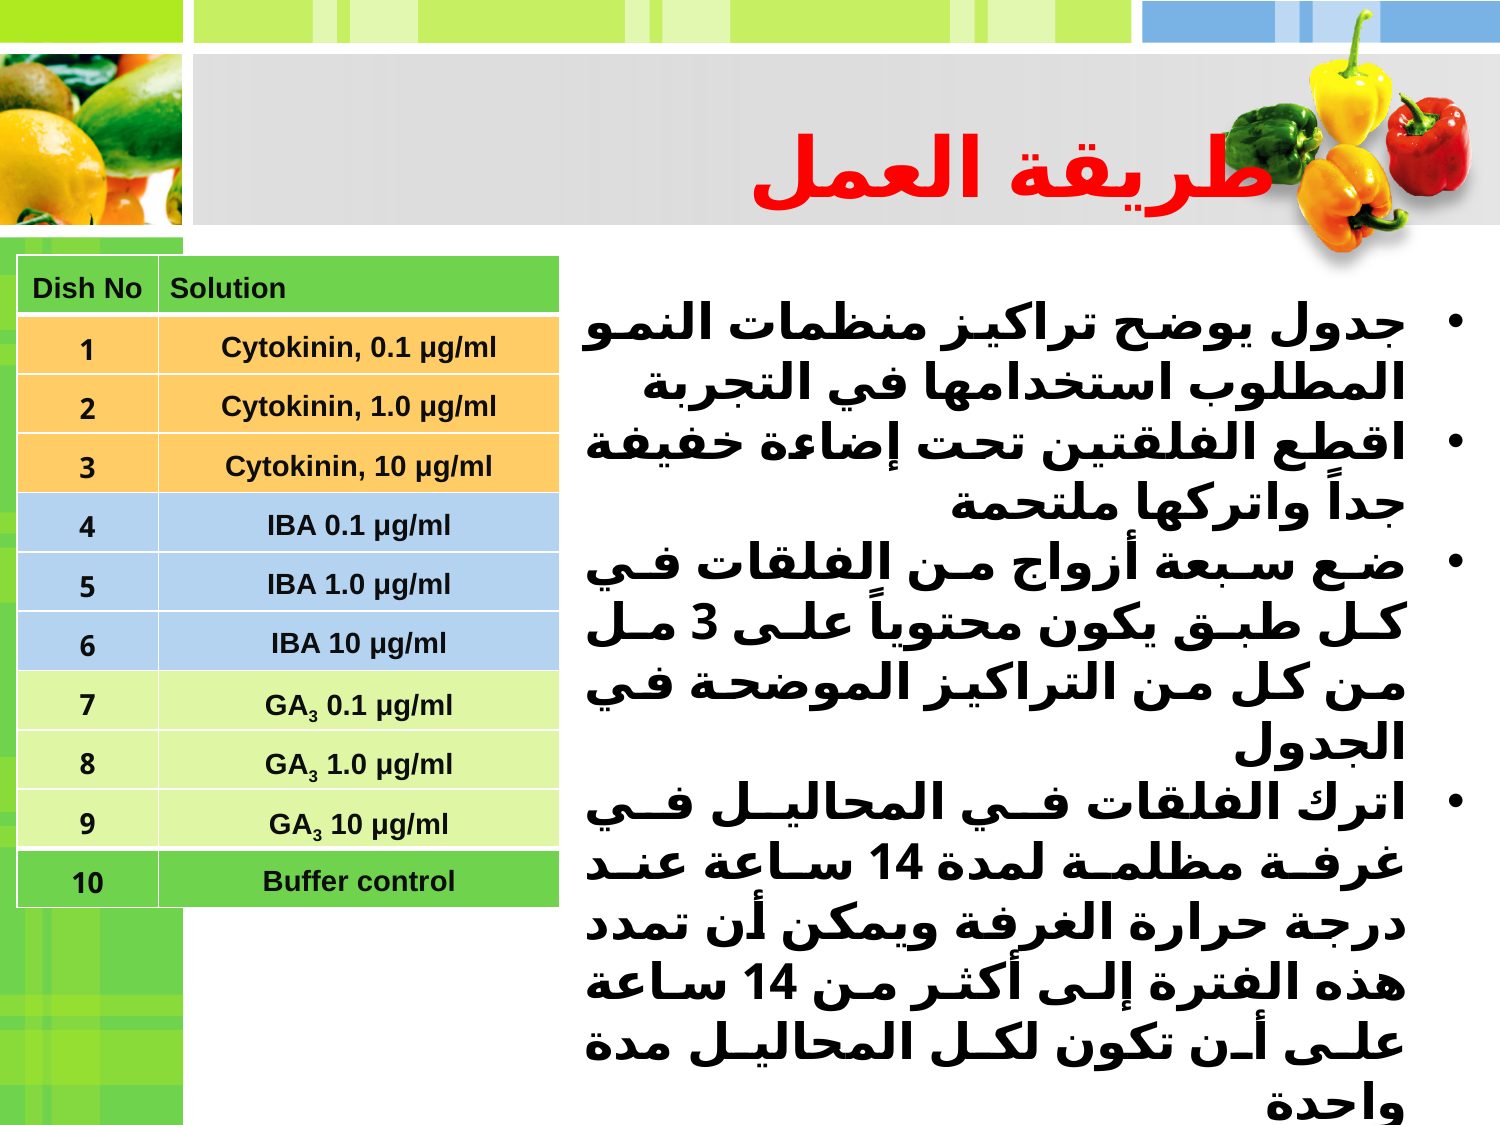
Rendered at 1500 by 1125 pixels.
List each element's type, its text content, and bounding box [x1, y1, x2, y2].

table_cell IBA 1.0 μg/ml [159, 553, 559, 610]
table_cell Cytokinin, 10 μg/ml [159, 434, 559, 492]
table_cell Buffer control [159, 851, 559, 907]
table_header Dish No [18, 256, 158, 312]
table_cell 5 [18, 553, 158, 610]
picture [0, 54, 182, 225]
text_box جدول يوضح تراكيز منظمات النمو المطلوب استخدامها في التجربة اقطع الفلقتين تحت إضاءة خفيفة جداً واتركها ملتحمة ضع سبعة أزواج من الفلقات في كل طبق يكون محتوياً على 3 مل من كل من التراكيز الموضحة في الجدول اترك الفلقات في المحاليل في غرفة مظلمة لمدة 14 ساعة عند درجة حرارة الغرفة ويمكن أن تمدد هذه الفترة إلى أكثر من 14 ساعة على أن تكون لكل المحاليل مدة واحدة ضع بعد ذلك كل الأطباق تحت إضاءة كافية فلورسنت لمدة ثلاث ساعات. [569, 222, 1480, 1125]
table_cell 6 [18, 612, 158, 670]
picture [1207, 9, 1483, 279]
table_cell 8 [18, 731, 158, 788]
table_cell 9 [18, 790, 158, 846]
table_cell 4 [18, 493, 158, 551]
table_cell 7 [18, 671, 158, 729]
table_cell Cytokinin, 0.1 μg/ml [159, 317, 559, 373]
table_cell GA3 10 μg/ml [159, 790, 559, 846]
table_cell GA3 0.1 μg/ml [159, 671, 559, 729]
table_cell 3 [18, 434, 158, 492]
table_cell 1 [18, 317, 158, 373]
table_cell 2 [18, 375, 158, 432]
table_cell 10 [18, 851, 158, 907]
table_cell Cytokinin, 1.0 μg/ml [159, 375, 559, 432]
table_header Solution [159, 256, 559, 312]
table_cell GA3 1.0 μg/ml [159, 731, 559, 788]
table_cell IBA 10 μg/ml [159, 612, 559, 670]
table_cell IBA 0.1 μg/ml [159, 493, 559, 551]
text_box طريقة العمل [733, 106, 1316, 222]
